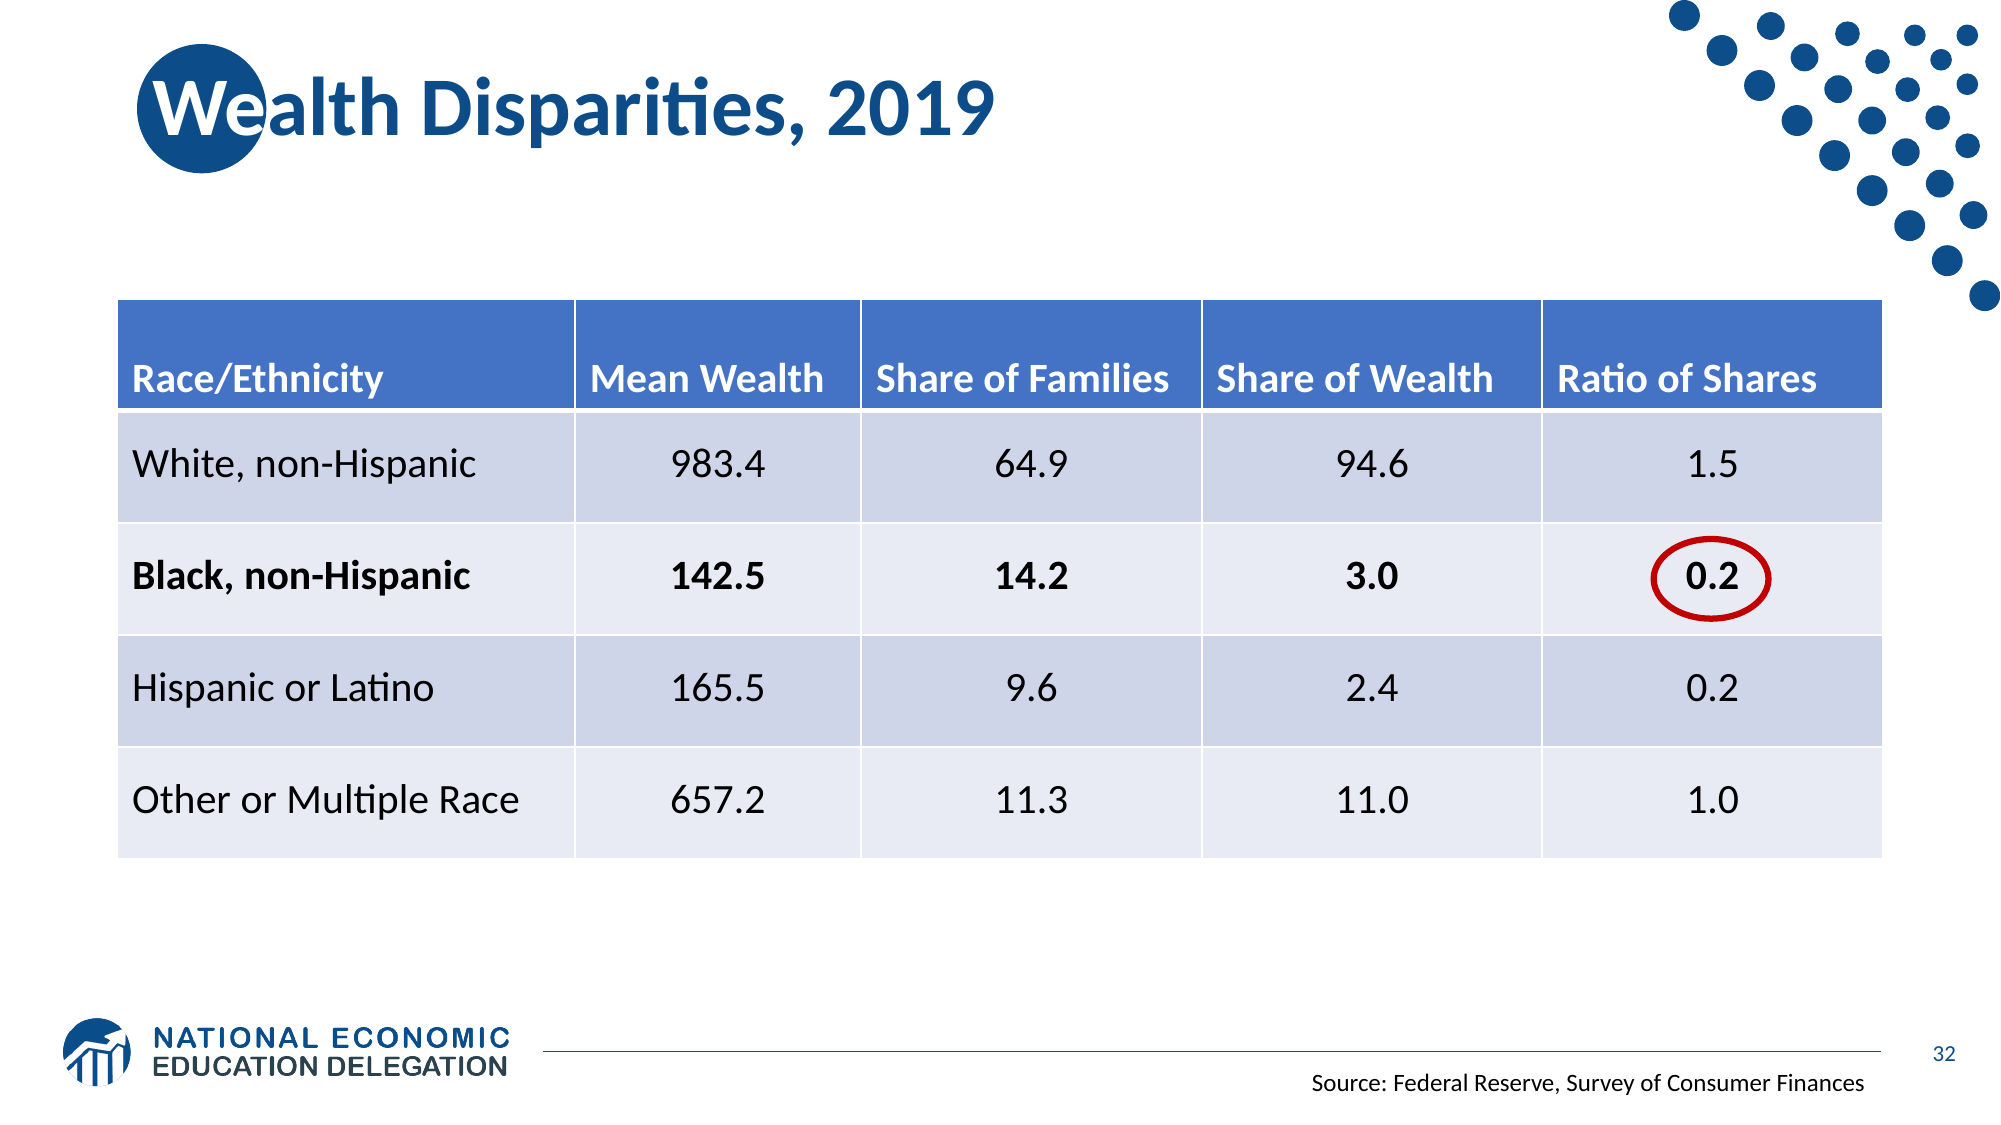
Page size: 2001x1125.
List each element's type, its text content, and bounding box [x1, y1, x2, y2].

picture [55, 1013, 520, 1091]
table_cell 2.4 [1203, 636, 1541, 746]
table_header Ratio of Shares [1543, 300, 1882, 408]
title Wealth Disparities, 2019 [137, 0, 1863, 218]
table_cell 657.2 [576, 748, 860, 858]
table_cell 0.2 [1543, 524, 1882, 634]
table_cell 94.6 [1203, 413, 1541, 522]
table_cell 9.6 [862, 636, 1201, 746]
table_cell Hispanic or Latino [118, 636, 574, 746]
table_cell Other or Multiple Race [118, 748, 574, 858]
table_header Race/Ethnicity [118, 300, 574, 408]
text_box [1652, 537, 1770, 620]
table_cell 165.5 [576, 636, 860, 746]
table_header Share of Wealth [1203, 300, 1541, 408]
table_cell 142.5 [576, 524, 860, 634]
table_cell 64.9 [862, 413, 1201, 522]
table_cell 0.2 [1543, 636, 1882, 746]
table_cell 11.0 [1203, 748, 1541, 858]
table_cell 3.0 [1203, 524, 1541, 634]
table_cell 1.5 [1543, 413, 1882, 522]
table_cell 14.2 [862, 524, 1201, 634]
table_header Share of Families [862, 300, 1201, 408]
table_cell White, non-Hispanic [118, 413, 574, 522]
table_cell 11.3 [862, 748, 1201, 858]
table_cell 1.0 [1543, 748, 1882, 858]
table_cell Black, non-Hispanic [118, 524, 574, 634]
table_header Mean Wealth [576, 300, 860, 408]
text_box Source: Federal Reserve, Survey of Consumer Finances [1297, 1059, 1881, 1104]
slide_number 32 [1521, 1022, 1972, 1082]
table_cell 983.4 [576, 413, 860, 522]
